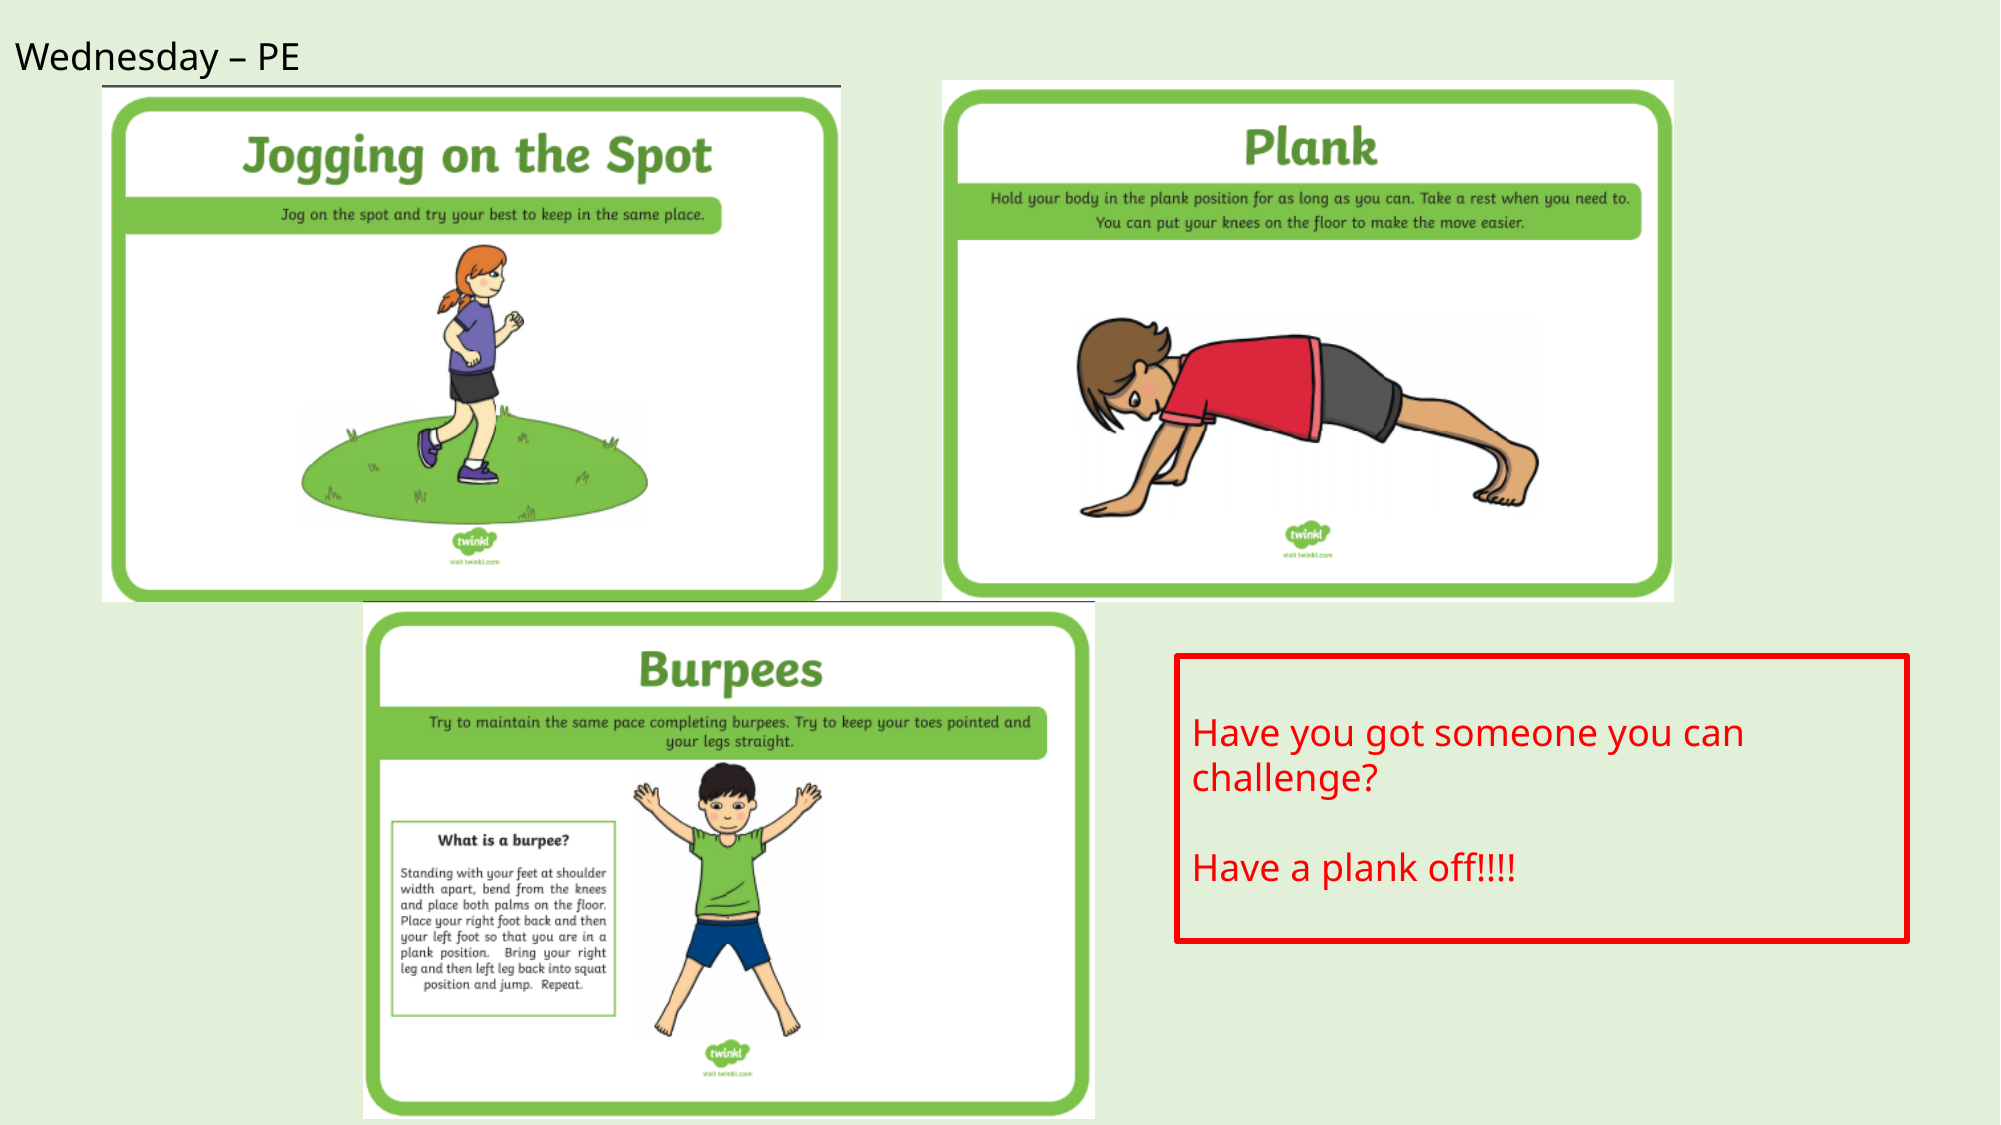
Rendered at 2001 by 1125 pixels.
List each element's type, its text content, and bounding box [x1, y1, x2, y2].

text_box Wednesday – PE [0, 25, 1000, 86]
text_box Have you got someone you can challenge? Have a plank off!!!! [1176, 656, 1908, 941]
picture [101, 80, 1674, 1120]
